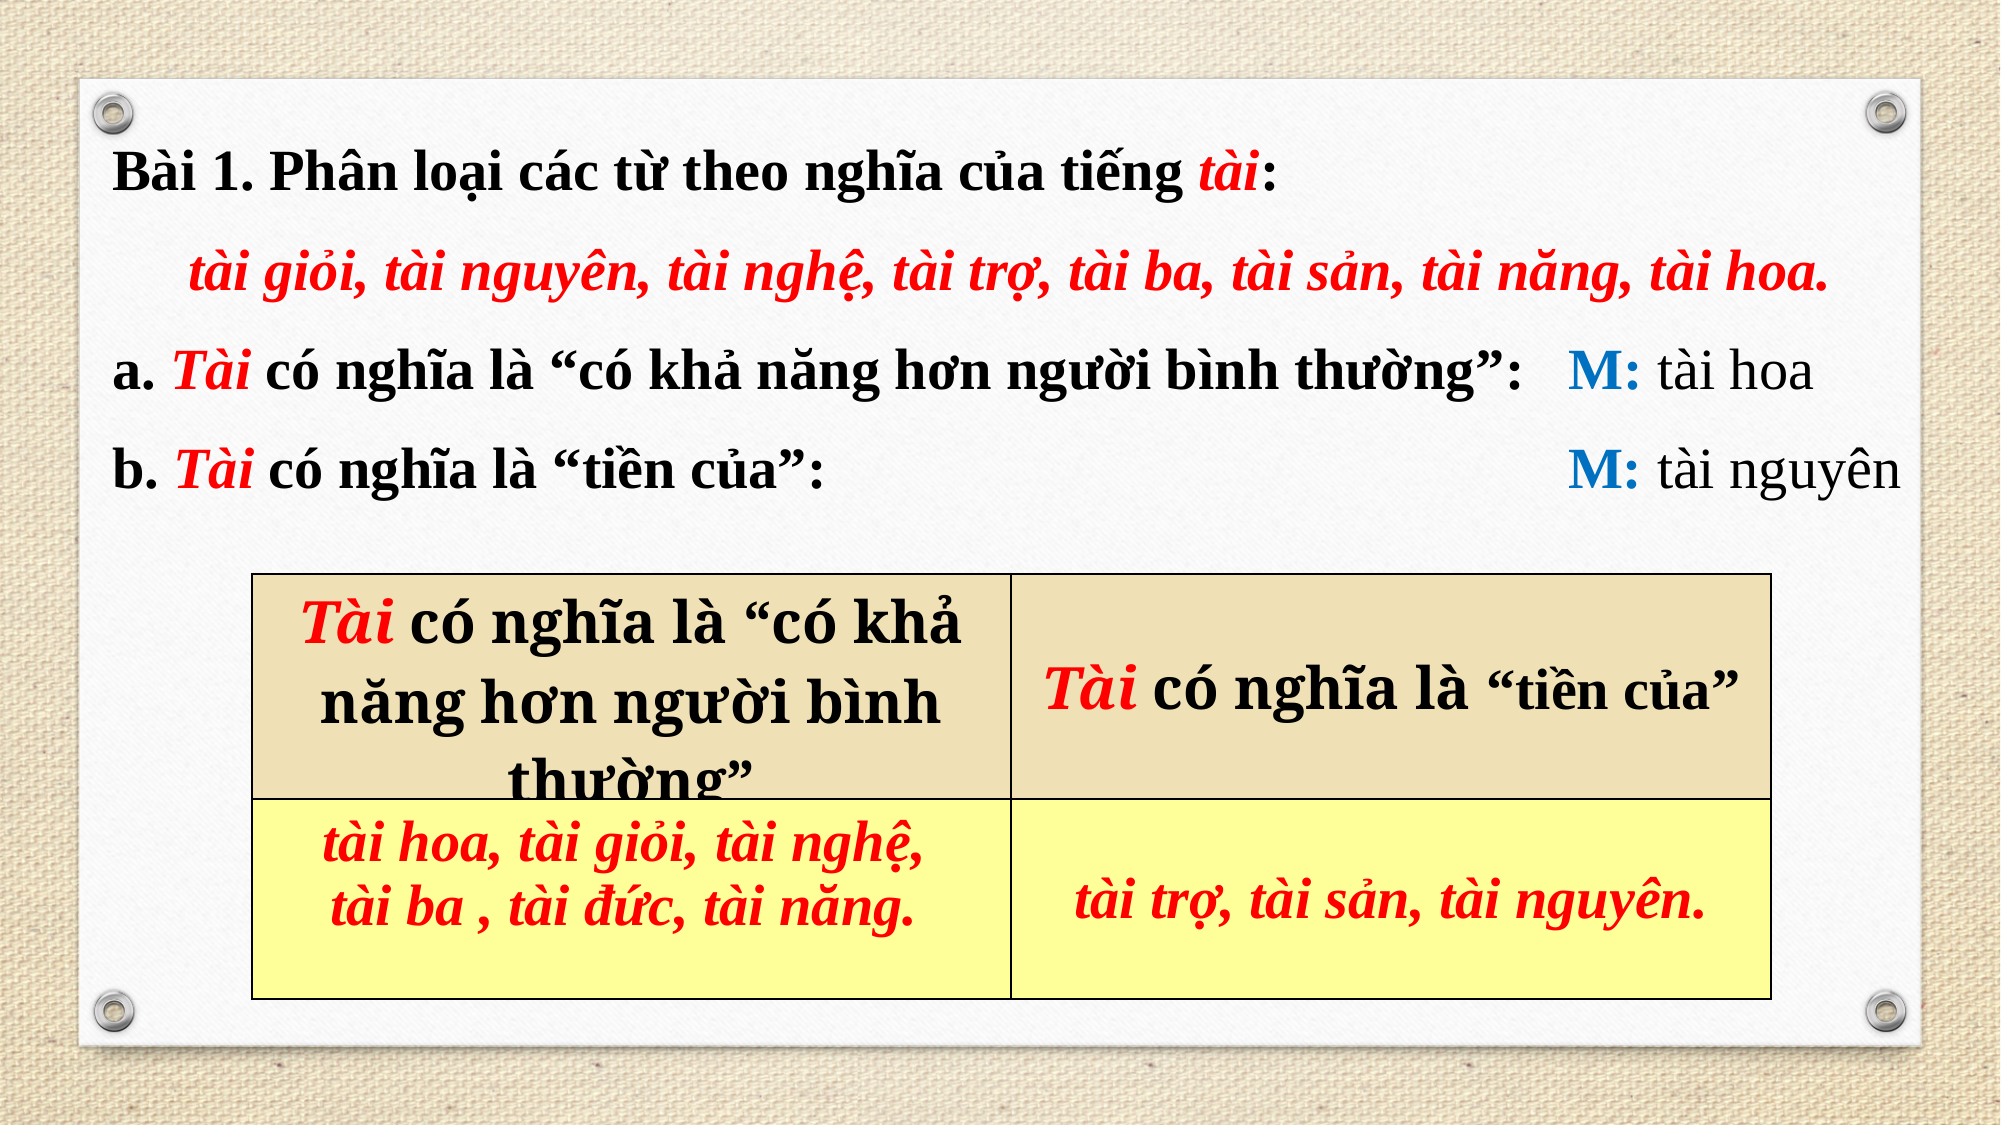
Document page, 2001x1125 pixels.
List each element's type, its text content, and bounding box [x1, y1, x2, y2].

table_header Tài có nghĩa là “tiền của” [1012, 575, 1770, 798]
table_cell tài trợ, tài sản, tài nguyên. [1012, 800, 1770, 998]
table_cell tài hoa, tài giỏi, tài nghệ, tài ba , tài đức, tài năng. [253, 800, 1010, 998]
picture [0, 0, 2001, 1125]
table_header Tài có nghĩa là “có khả năng hơn người bình thường” [253, 575, 1010, 798]
text_box Bài 1. Phân loại các từ theo nghĩa của tiếng tài: tài giỏi, tài nguyên, tài nghệ, tài trợ, tài ba, tài sản, tài năng, tài hoa. a. Tài có nghĩa là “có khả năng hơn người bình thường”: M: tài hoa b. Tài có nghĩa là “tiền của”: M: tài nguyên [97, 125, 1924, 607]
